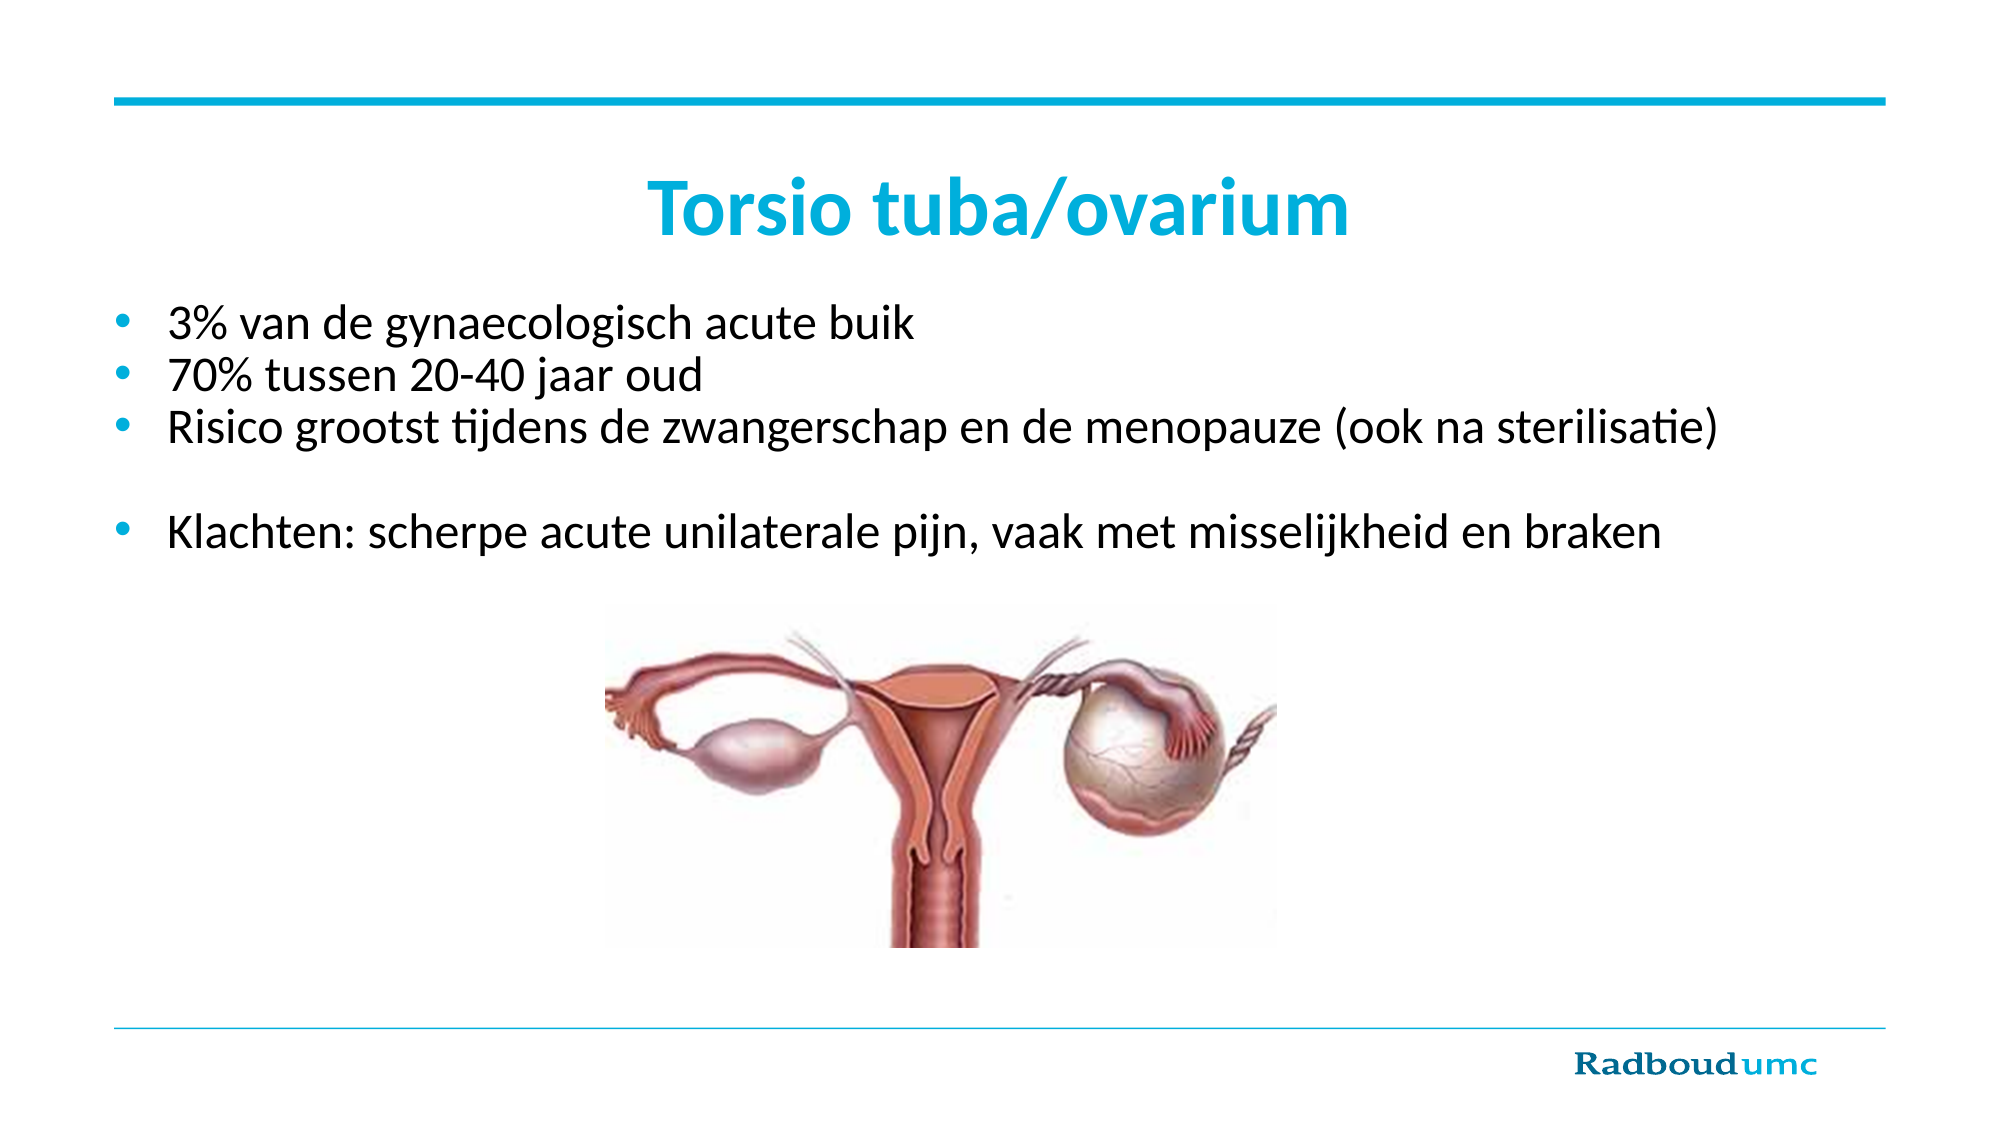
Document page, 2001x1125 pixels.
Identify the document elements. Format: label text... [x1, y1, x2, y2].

title Torsio tuba/ovarium [114, 164, 1886, 253]
picture [604, 603, 1277, 948]
list 3% van de gynaecologisch acute buik 70% tussen 20-40 jaar oud Risico grootst tijdens de zwangerschap en de menopauze (ook na sterilisatie) Klachten: scherpe acute unilaterale pijn, vaak met misselijkheid en braken [114, 297, 1886, 975]
